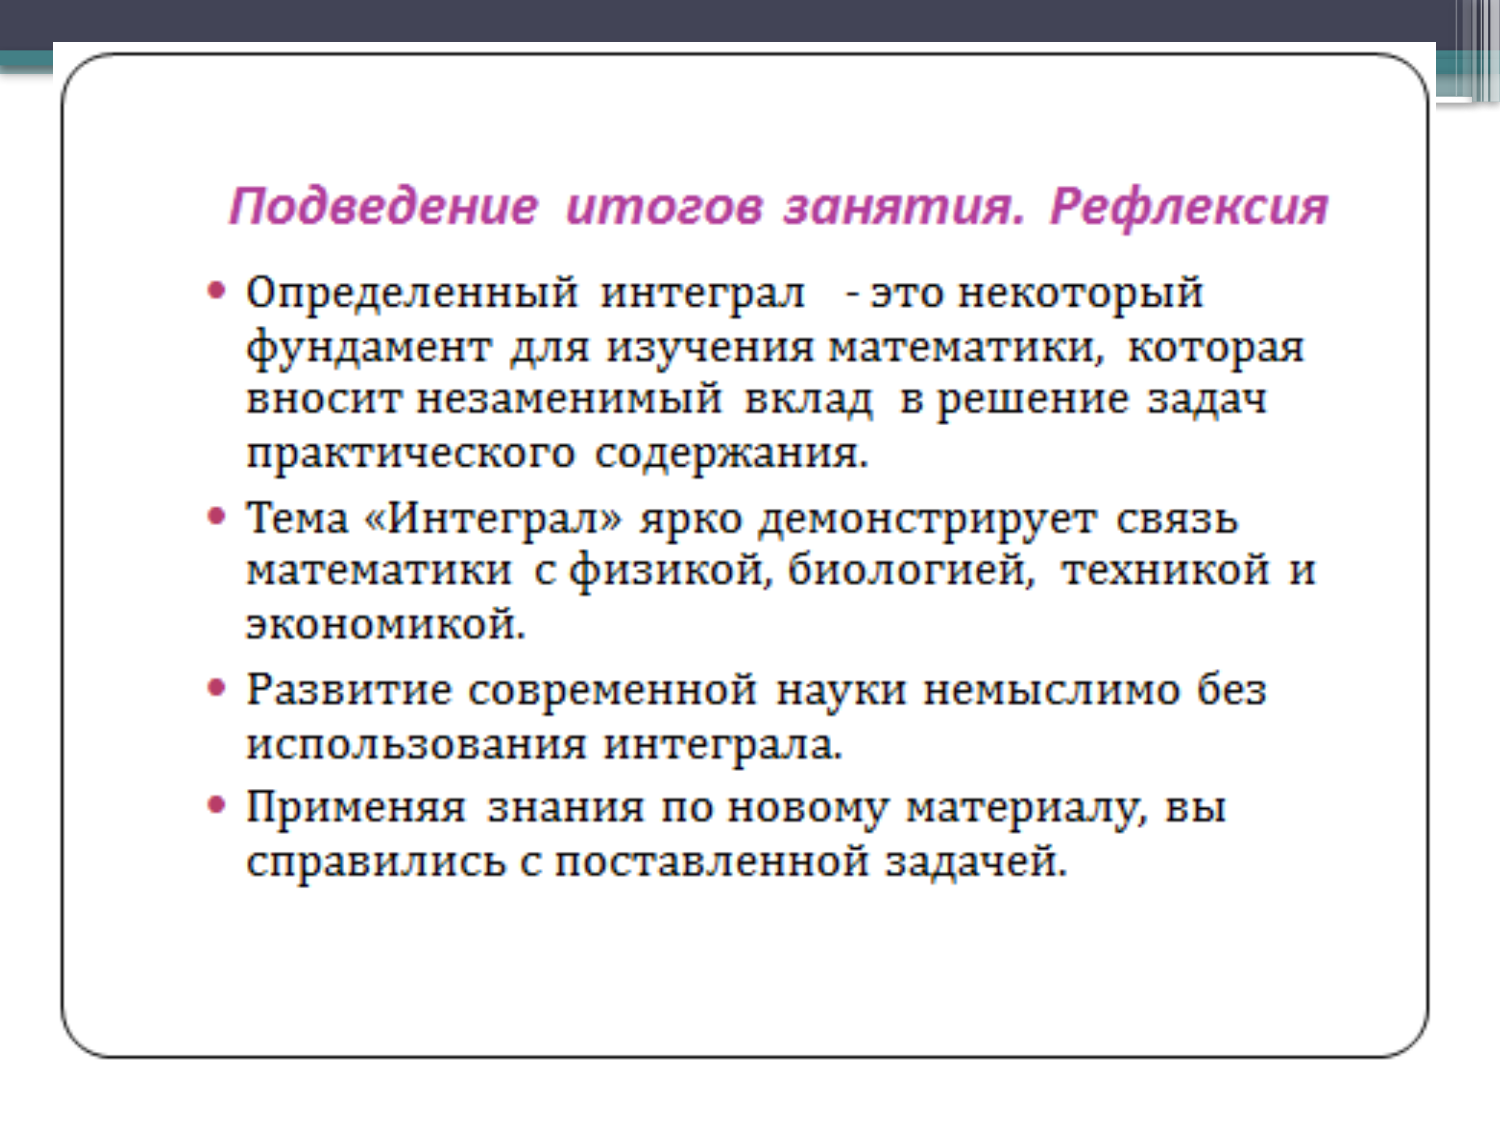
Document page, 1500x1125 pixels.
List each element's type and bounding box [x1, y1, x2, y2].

picture [52, 42, 1436, 1071]
